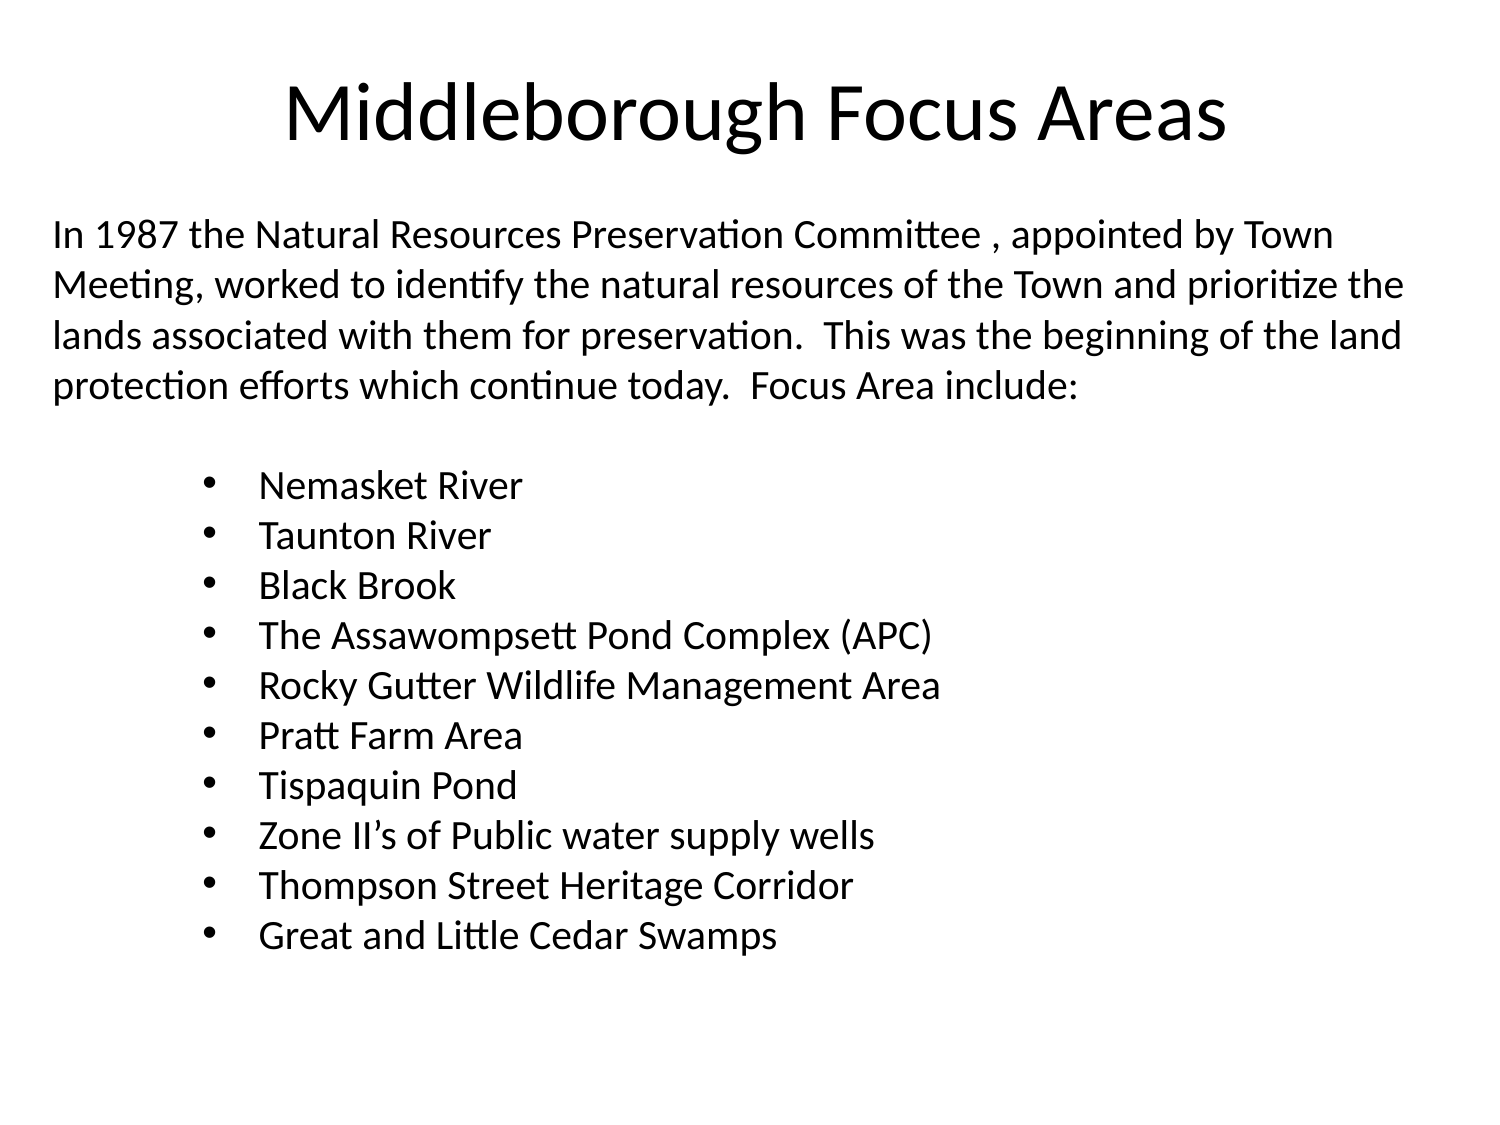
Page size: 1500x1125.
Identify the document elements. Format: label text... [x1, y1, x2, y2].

text_box Middleborough Focus Areas In 1987 the Natural Resources Preservation Committee , appointed by Town Meeting, worked to identify the natural resources of the Town and prioritize the lands associated with them for preservation. This was the beginning of the land protection efforts which continue today. Focus Area include: Nemasket River Taunton River Black Brook The Assawompsett Pond Complex (APC) Rocky Gutter Wildlife Management Area Pratt Farm Area Tispaquin Pond Zone II’s of Public water supply wells Thompson Street Heritage Corridor Great and Little Cedar Swamps [37, 49, 1475, 1116]
